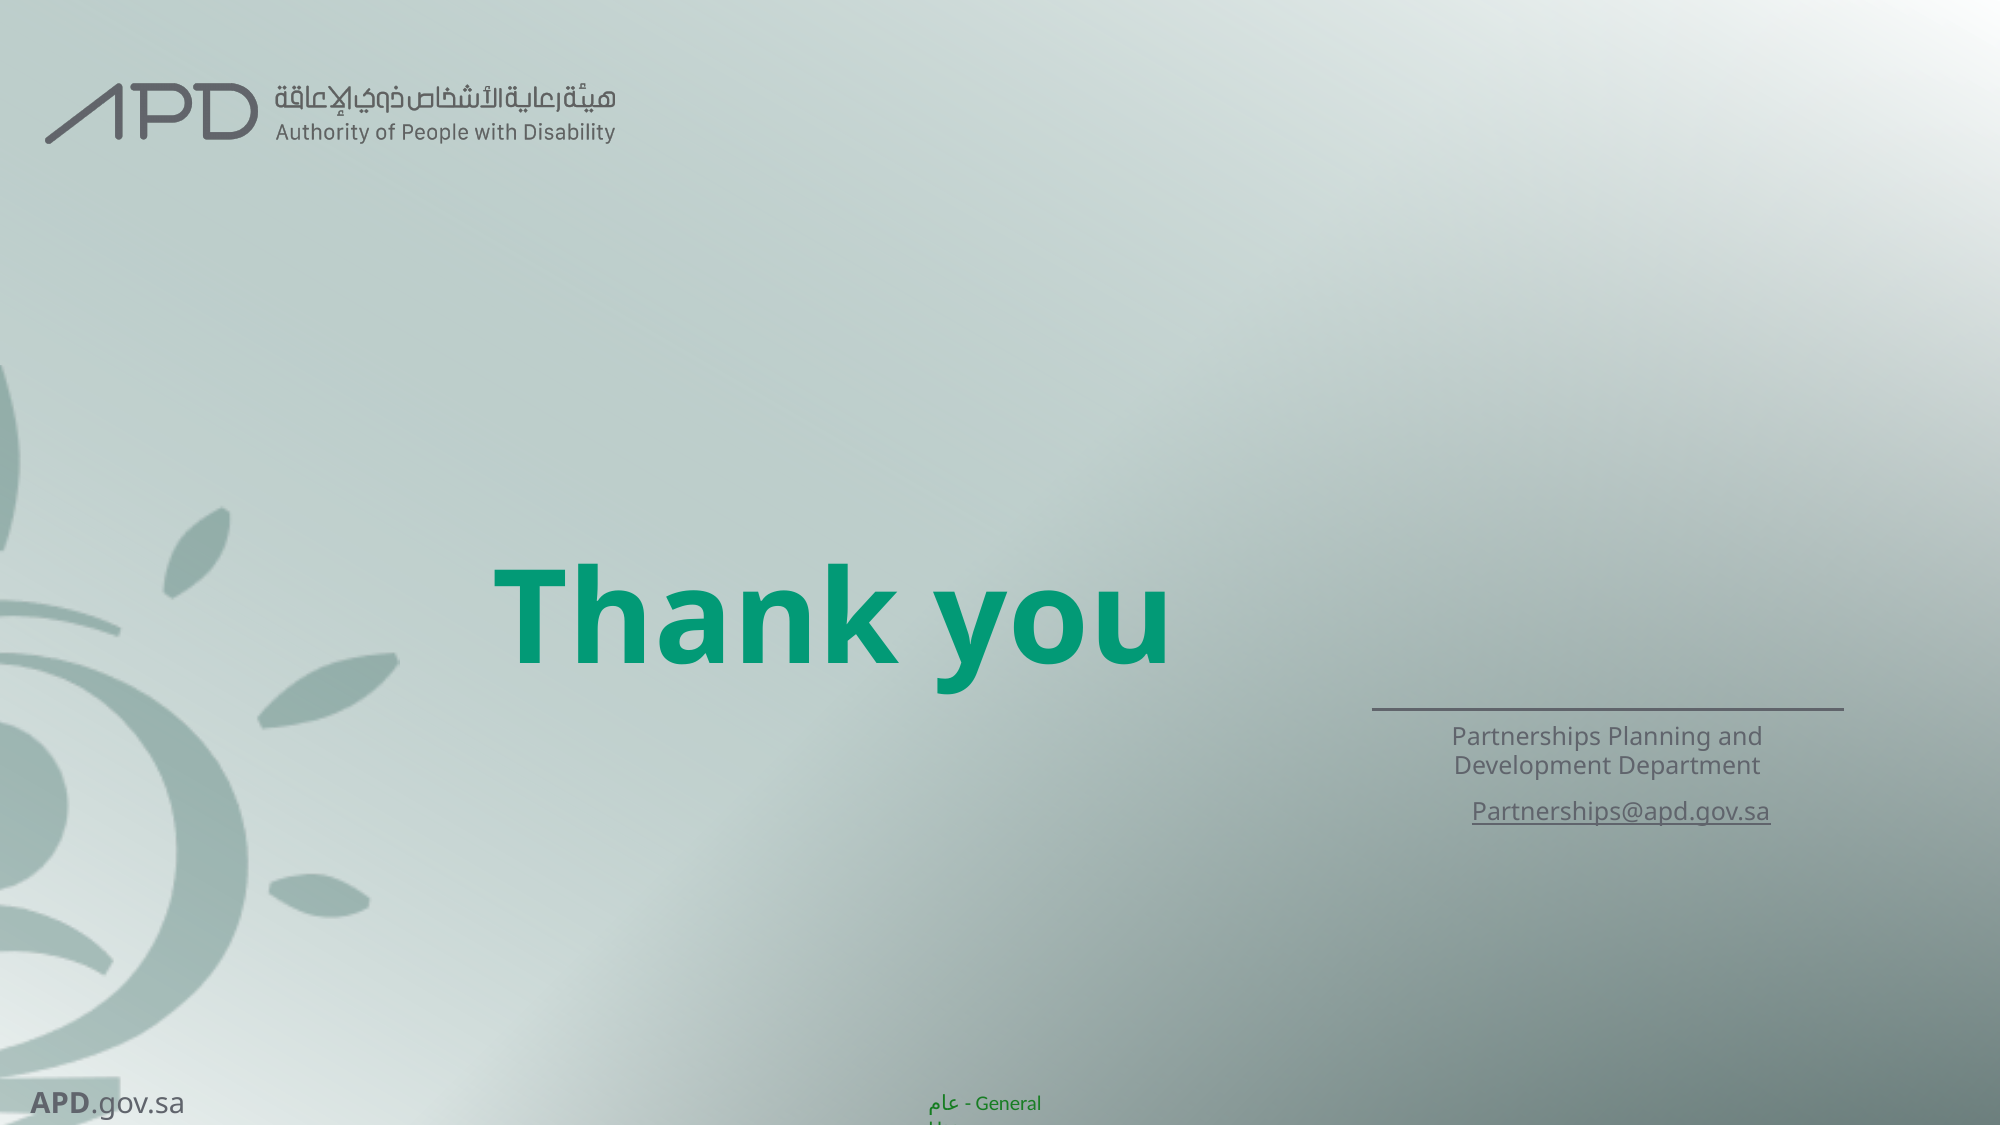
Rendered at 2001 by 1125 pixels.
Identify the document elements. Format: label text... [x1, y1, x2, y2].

text_box Partnerships@apd.gov.sa [1408, 788, 1785, 838]
picture [45, 83, 615, 144]
title Thank you [484, 536, 1864, 707]
text_box Partnerships Planning and Development Department [1371, 712, 1844, 788]
